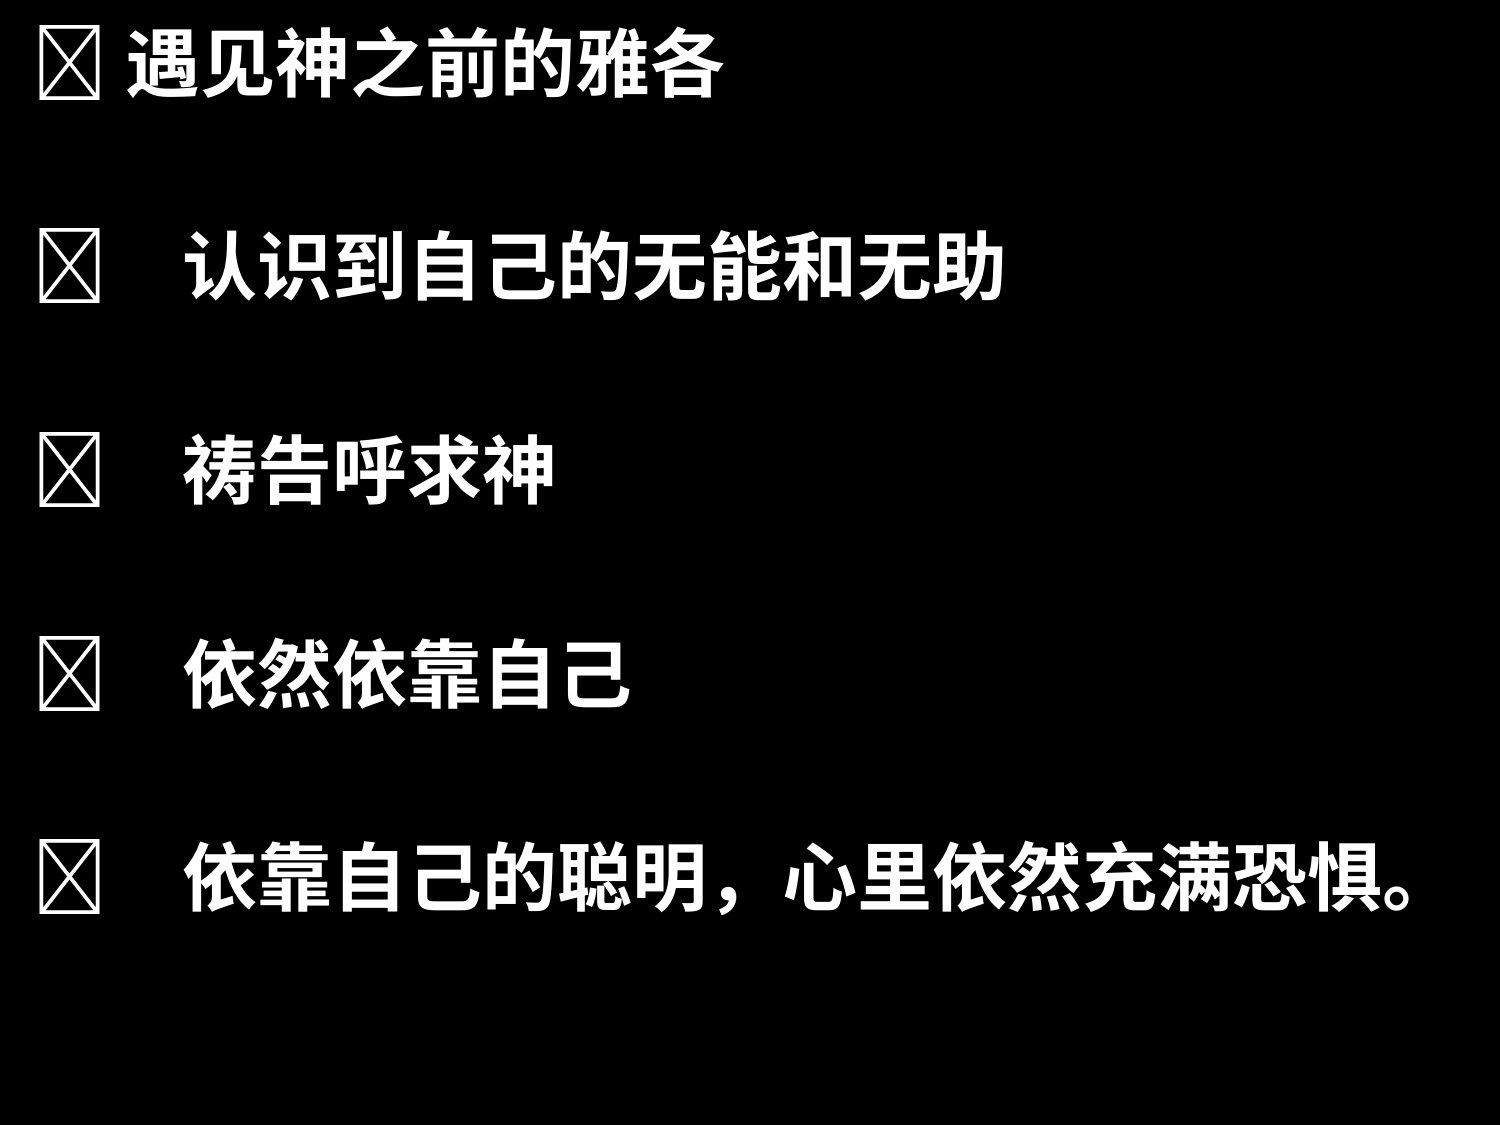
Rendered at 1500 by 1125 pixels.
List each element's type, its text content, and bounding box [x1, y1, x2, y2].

list 遇见神之前的雅各  认识到自己的无能和无助  祷告呼求神  依然依靠自己  依靠自己的聪明，心里依然充满恐惧。 [17, 19, 1483, 1106]
